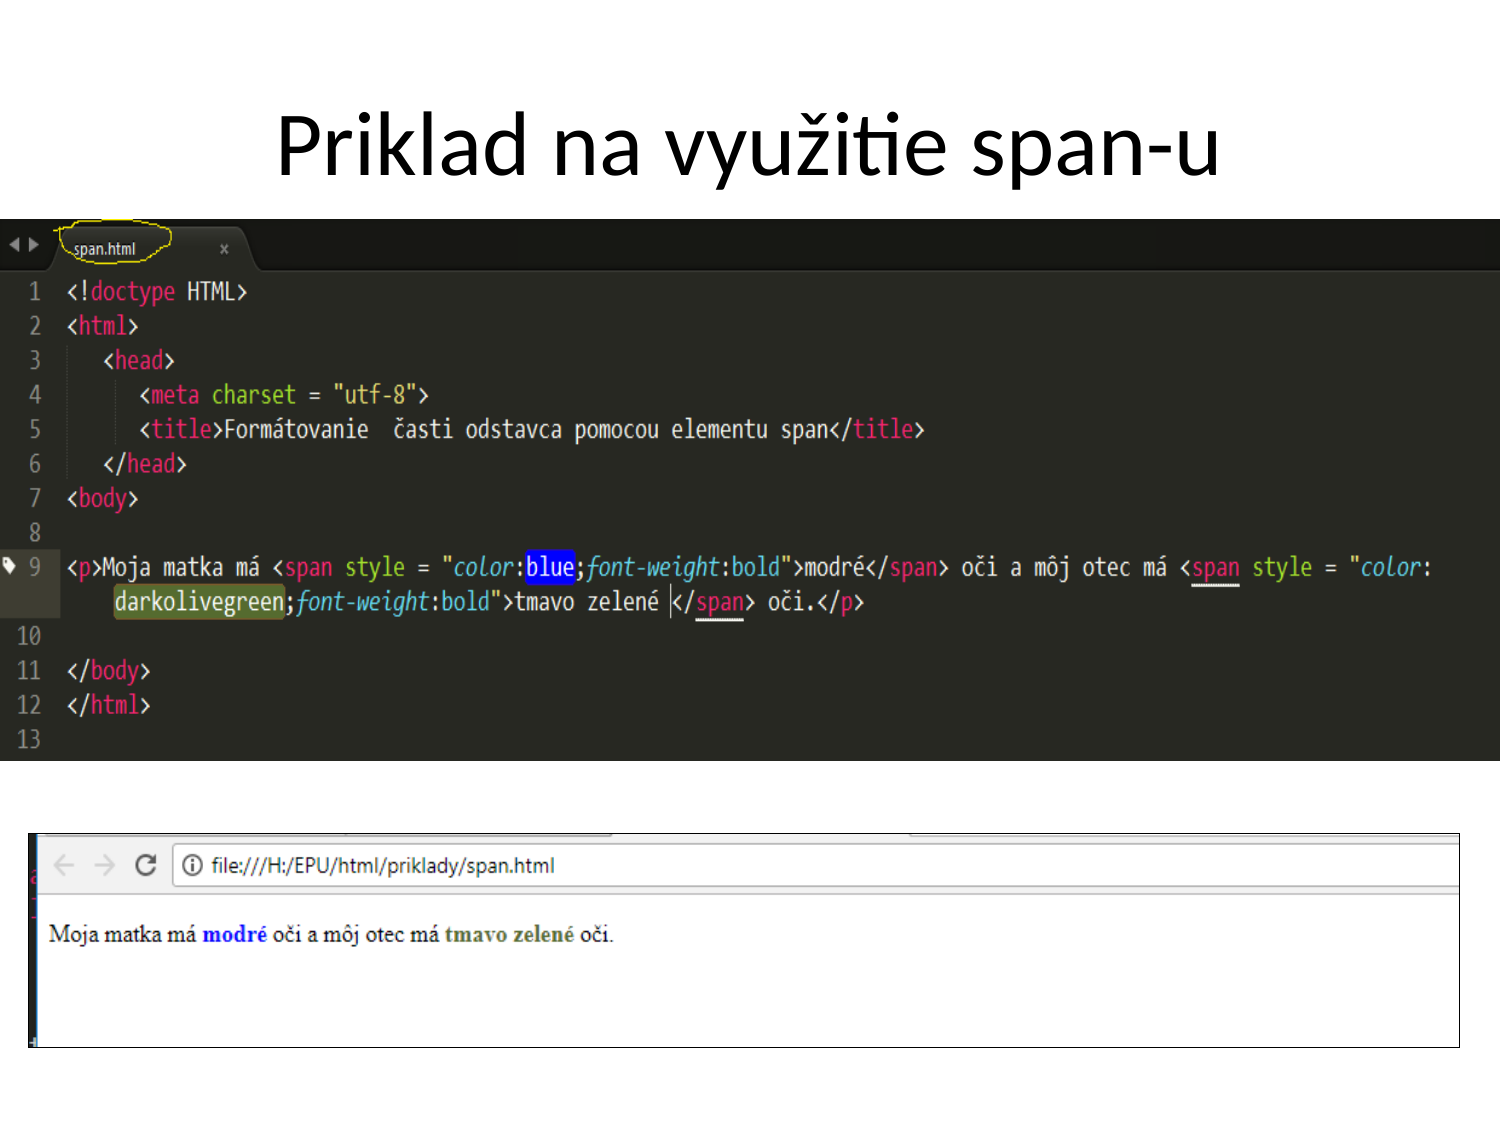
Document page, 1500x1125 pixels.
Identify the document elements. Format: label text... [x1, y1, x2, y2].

picture [0, 219, 1500, 761]
title Priklad na využitie span-u [75, 45, 1425, 218]
picture [29, 833, 1459, 1047]
